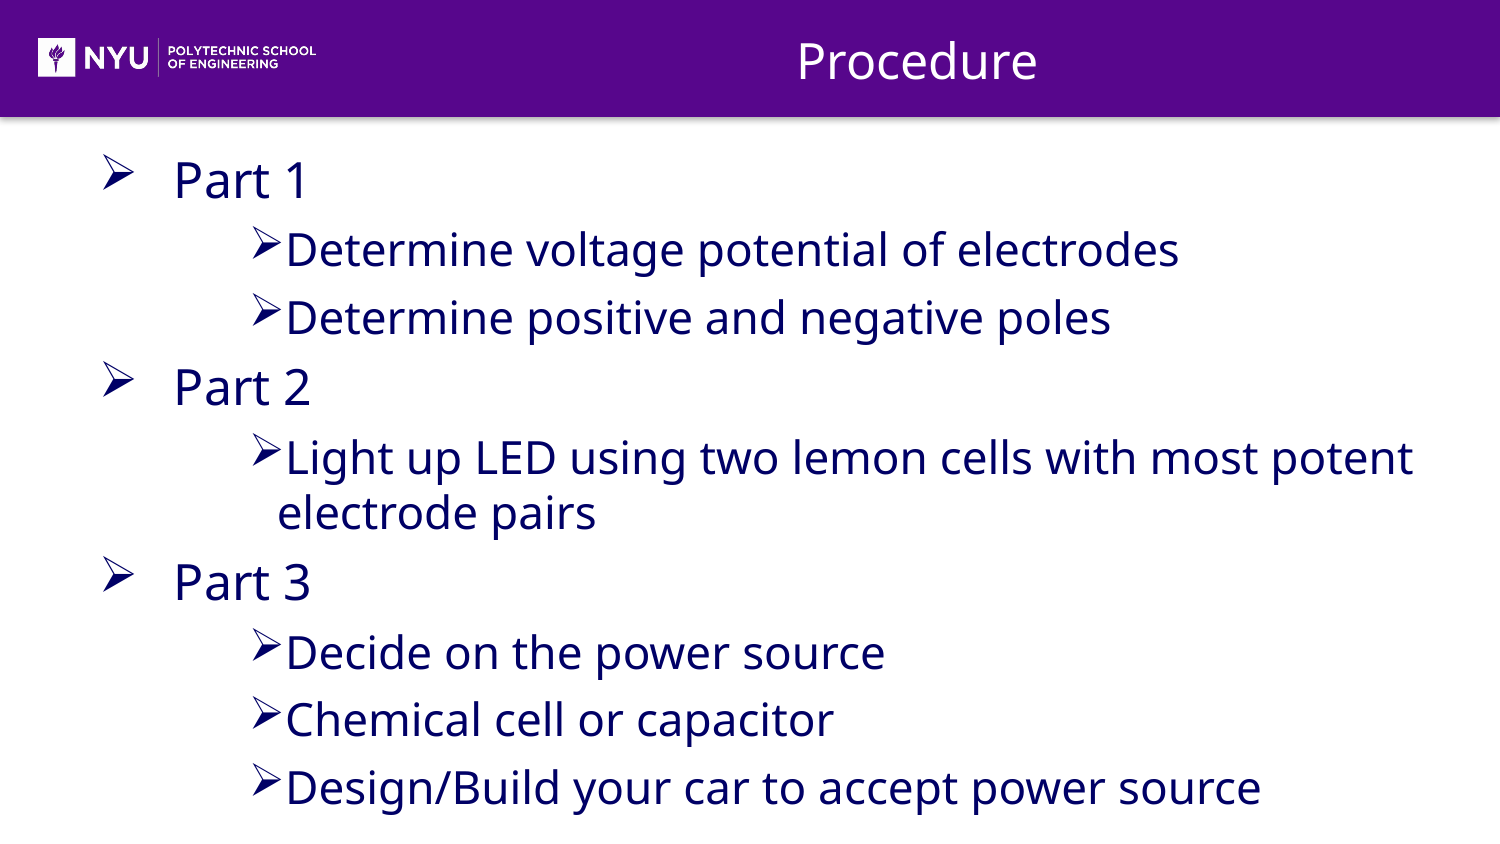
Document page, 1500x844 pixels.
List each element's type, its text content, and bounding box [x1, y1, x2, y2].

list Procedure [372, 37, 1463, 81]
text_box Part 1 Determine voltage potential of electrodes Determine positive and negative poles Part 2 Light up LED using two lemon cells with most potent electrode pairs Part 3 Decide on the power source Chemical cell or capacitor Design/Build your car to accept power source [84, 140, 1463, 804]
picture [38, 38, 316, 77]
